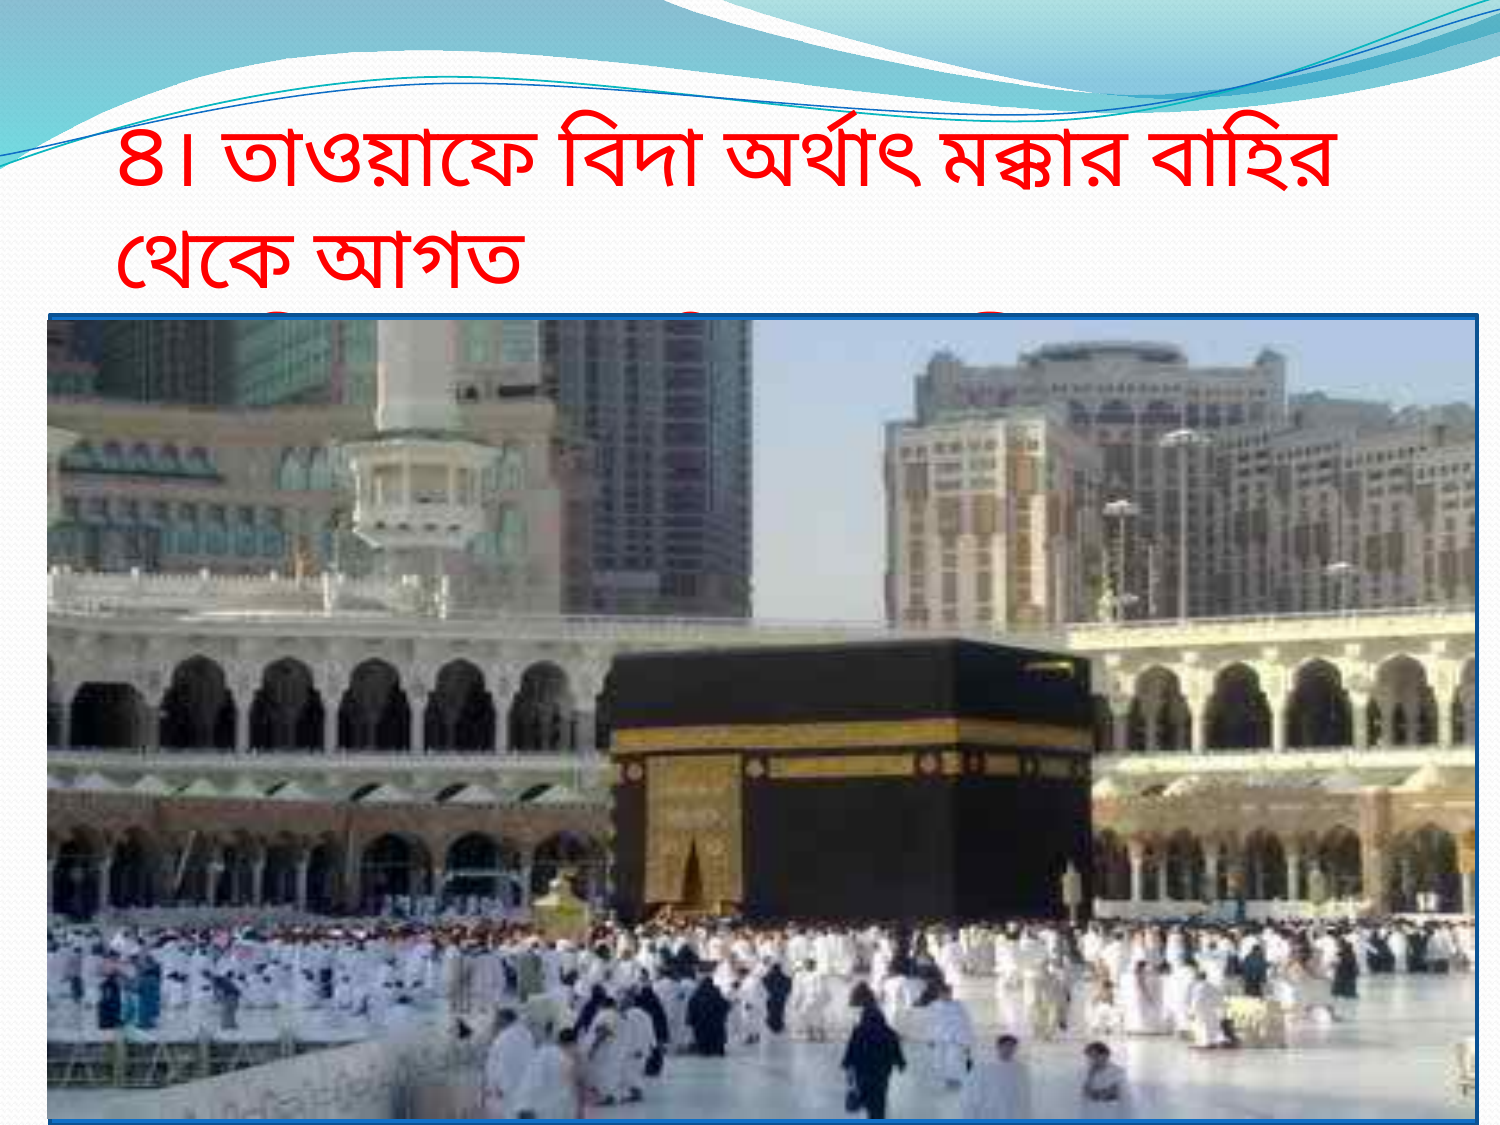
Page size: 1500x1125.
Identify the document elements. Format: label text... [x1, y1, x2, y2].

text_box [48, 313, 1479, 325]
picture [47, 320, 1475, 1119]
text_box ৪। তাওয়াফে বিদা অর্থাৎ মক্কার বাহির থেকে আগত হাজিদের জন্য বিদায়কালীন তাওয়াফ করা। [99, 87, 1500, 513]
